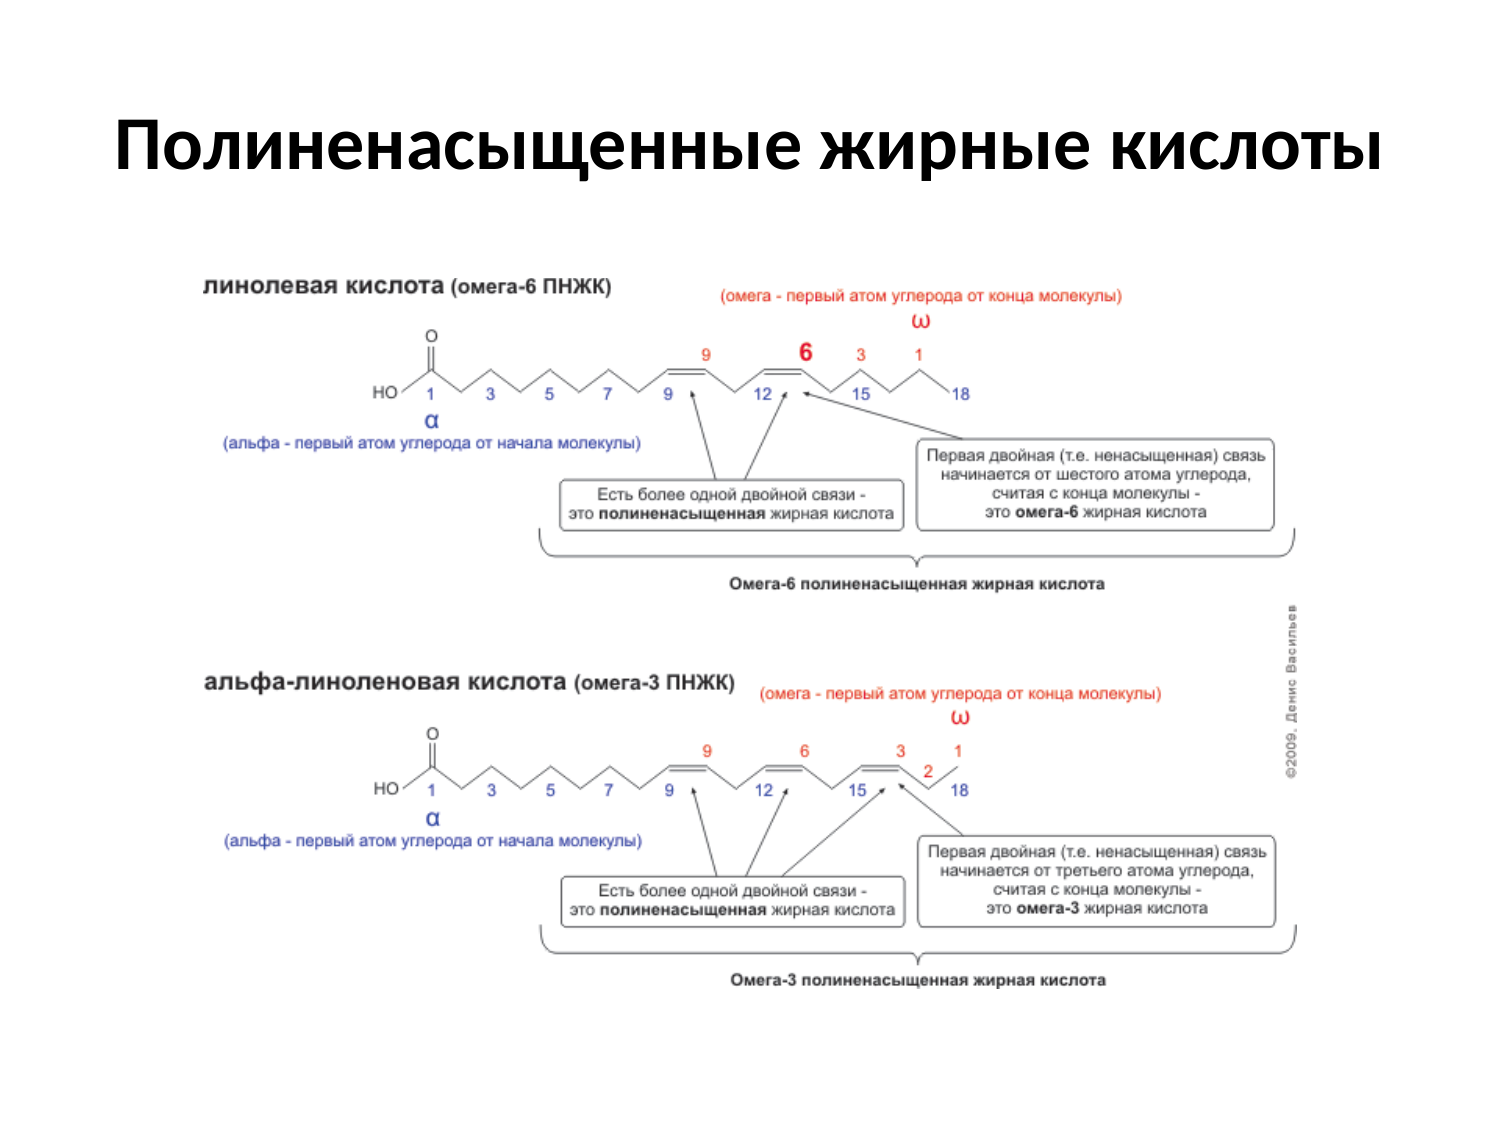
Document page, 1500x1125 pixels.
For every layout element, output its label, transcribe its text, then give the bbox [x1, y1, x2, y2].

title Полиненасыщенные жирные кислоты [75, 45, 1425, 233]
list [202, 278, 1298, 989]
